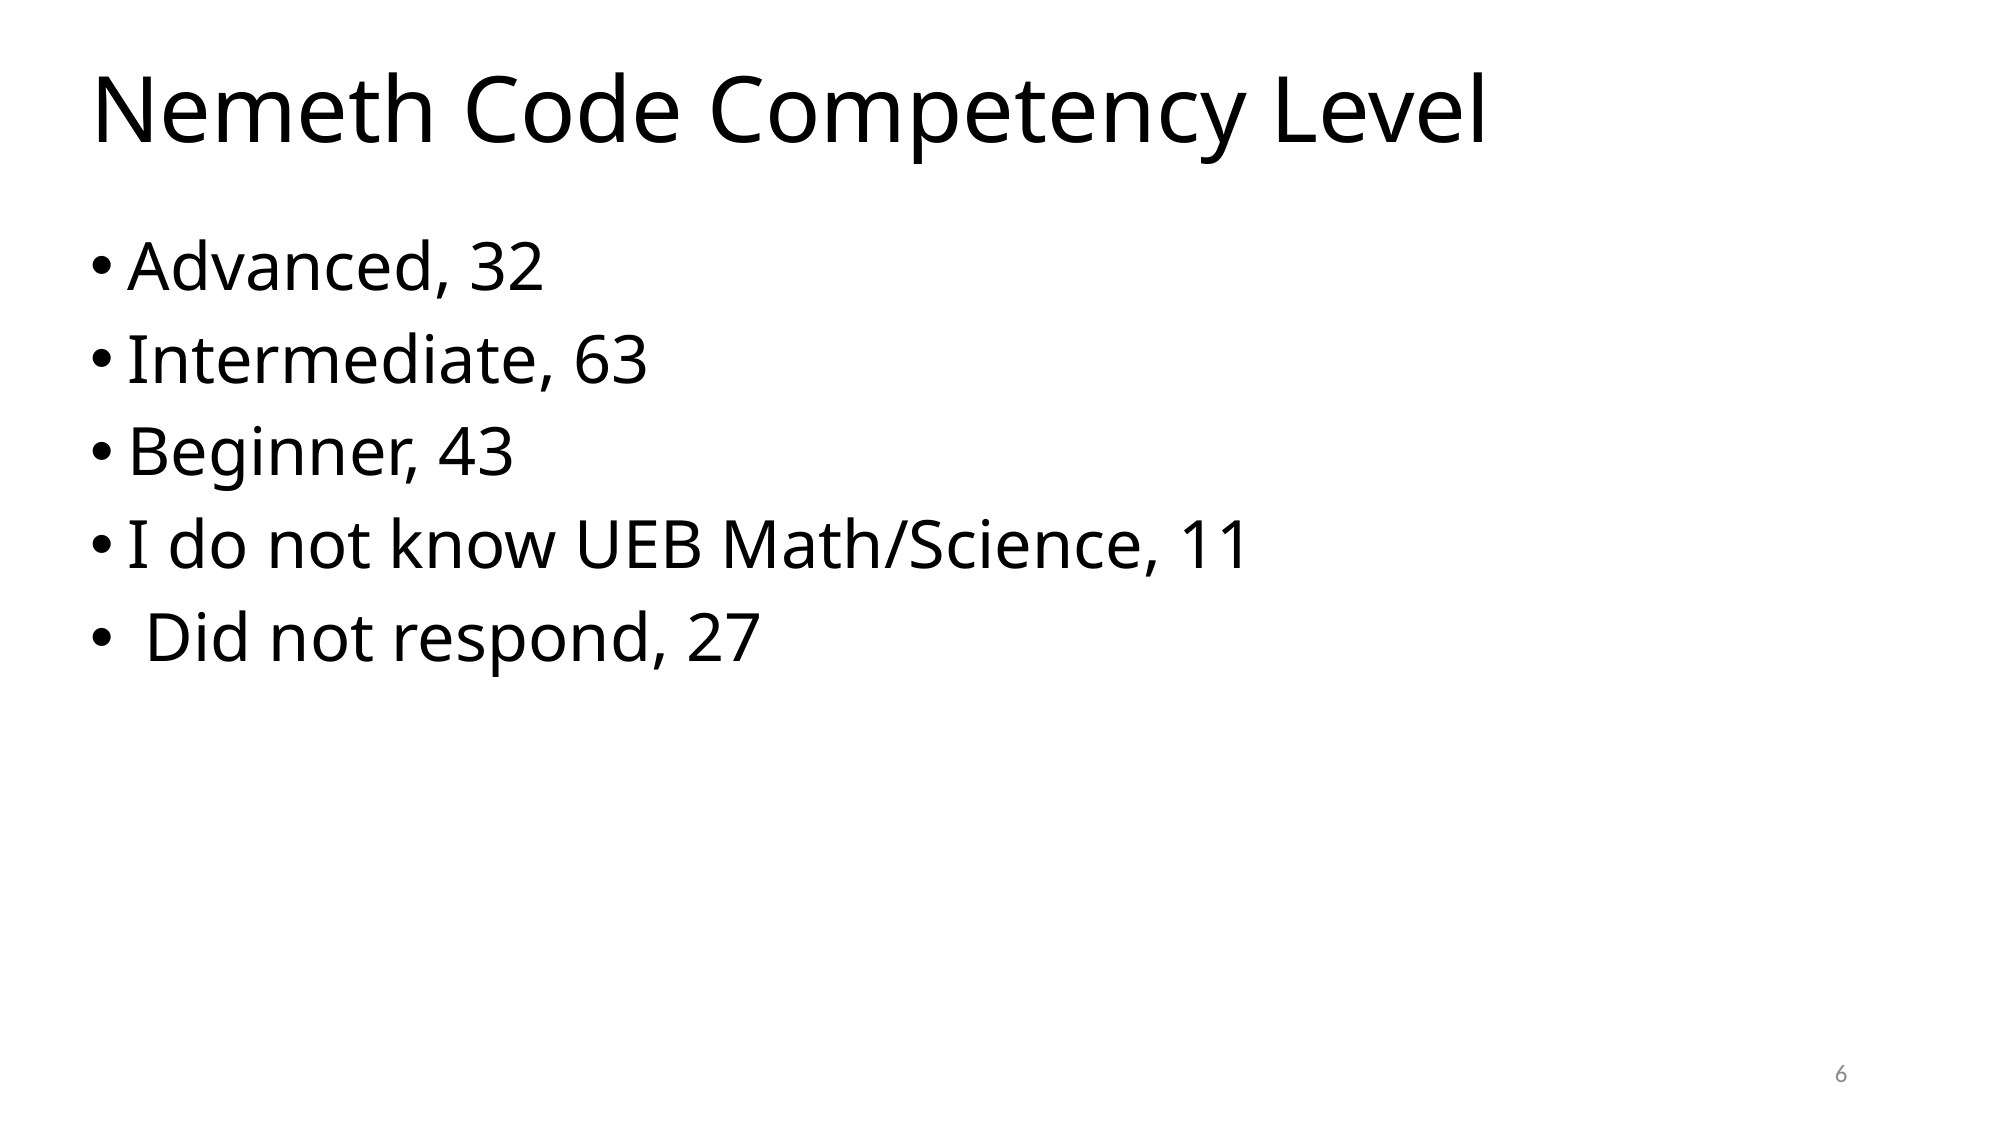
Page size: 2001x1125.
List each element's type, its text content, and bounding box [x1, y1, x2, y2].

title Nemeth Code Competency Level [75, 0, 1950, 224]
list Advanced, 32 Intermediate, 63 Beginner, 43 I do not know UEB Math/Science, 11 Did not respond, 27 [75, 224, 1950, 1050]
slide_number 6 [1412, 1042, 1863, 1103]
